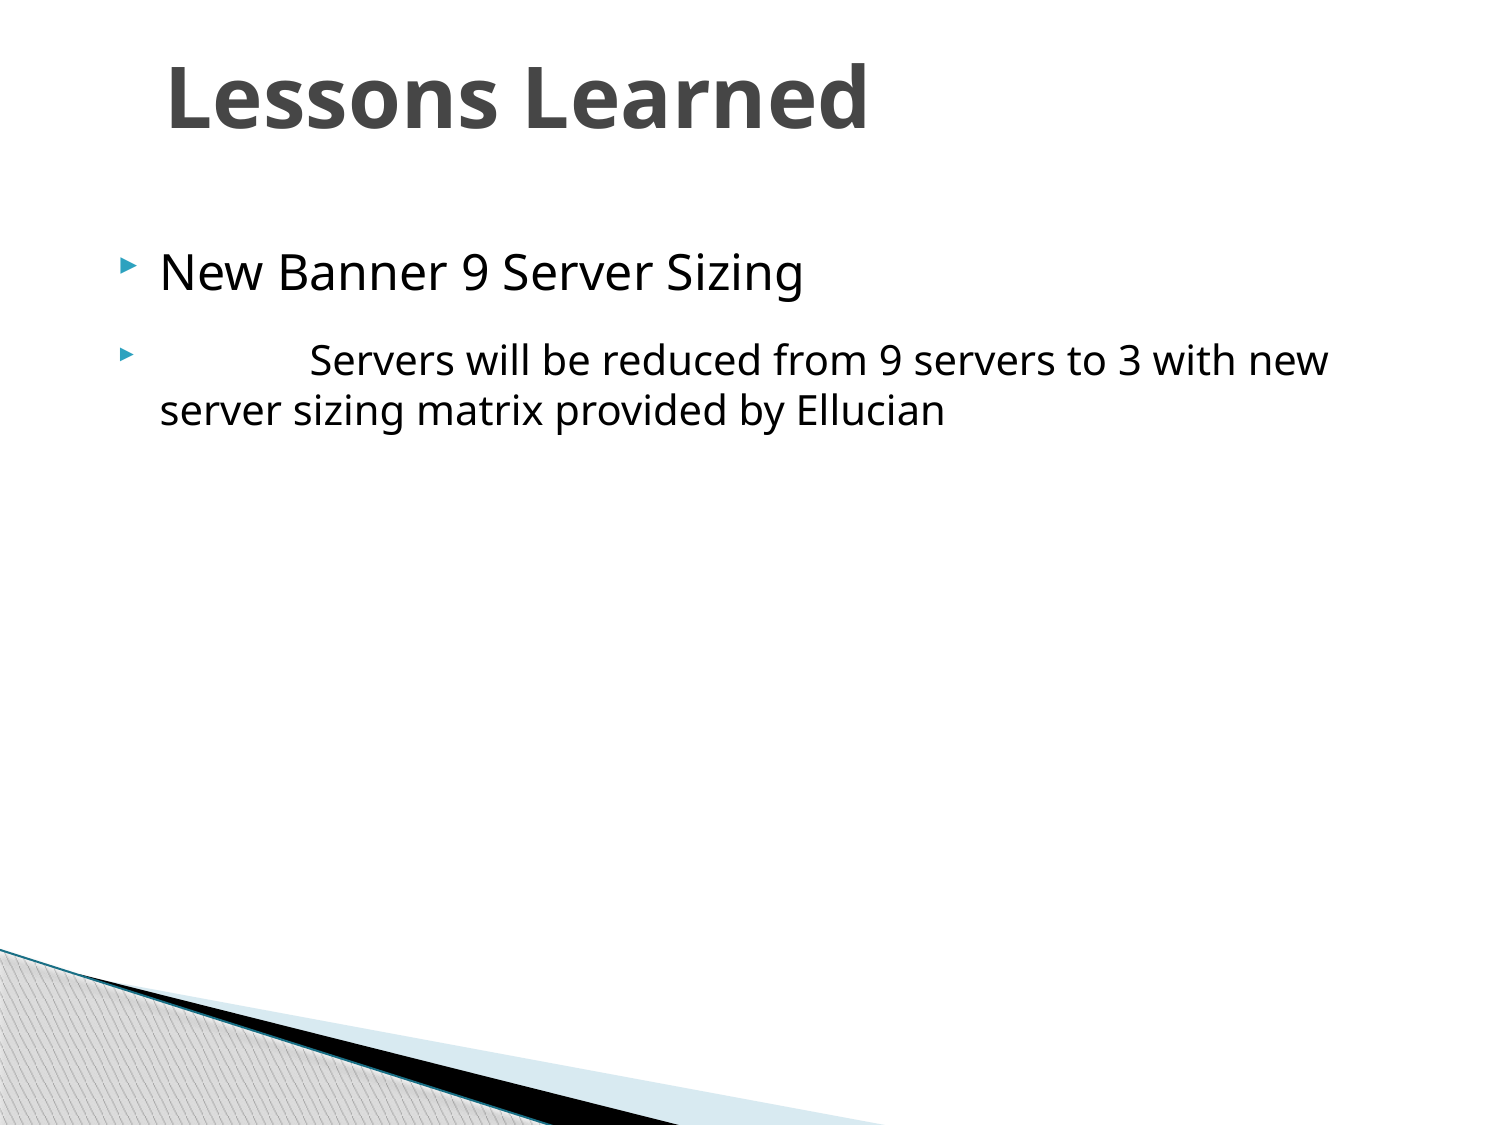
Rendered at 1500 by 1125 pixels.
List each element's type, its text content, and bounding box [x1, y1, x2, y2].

title Lessons Learned [0, 0, 1254, 189]
list New Banner 9 Server Sizing Servers will be reduced from 9 servers to 3 with new server sizing matrix provided by Ellucian [84, 232, 1388, 964]
